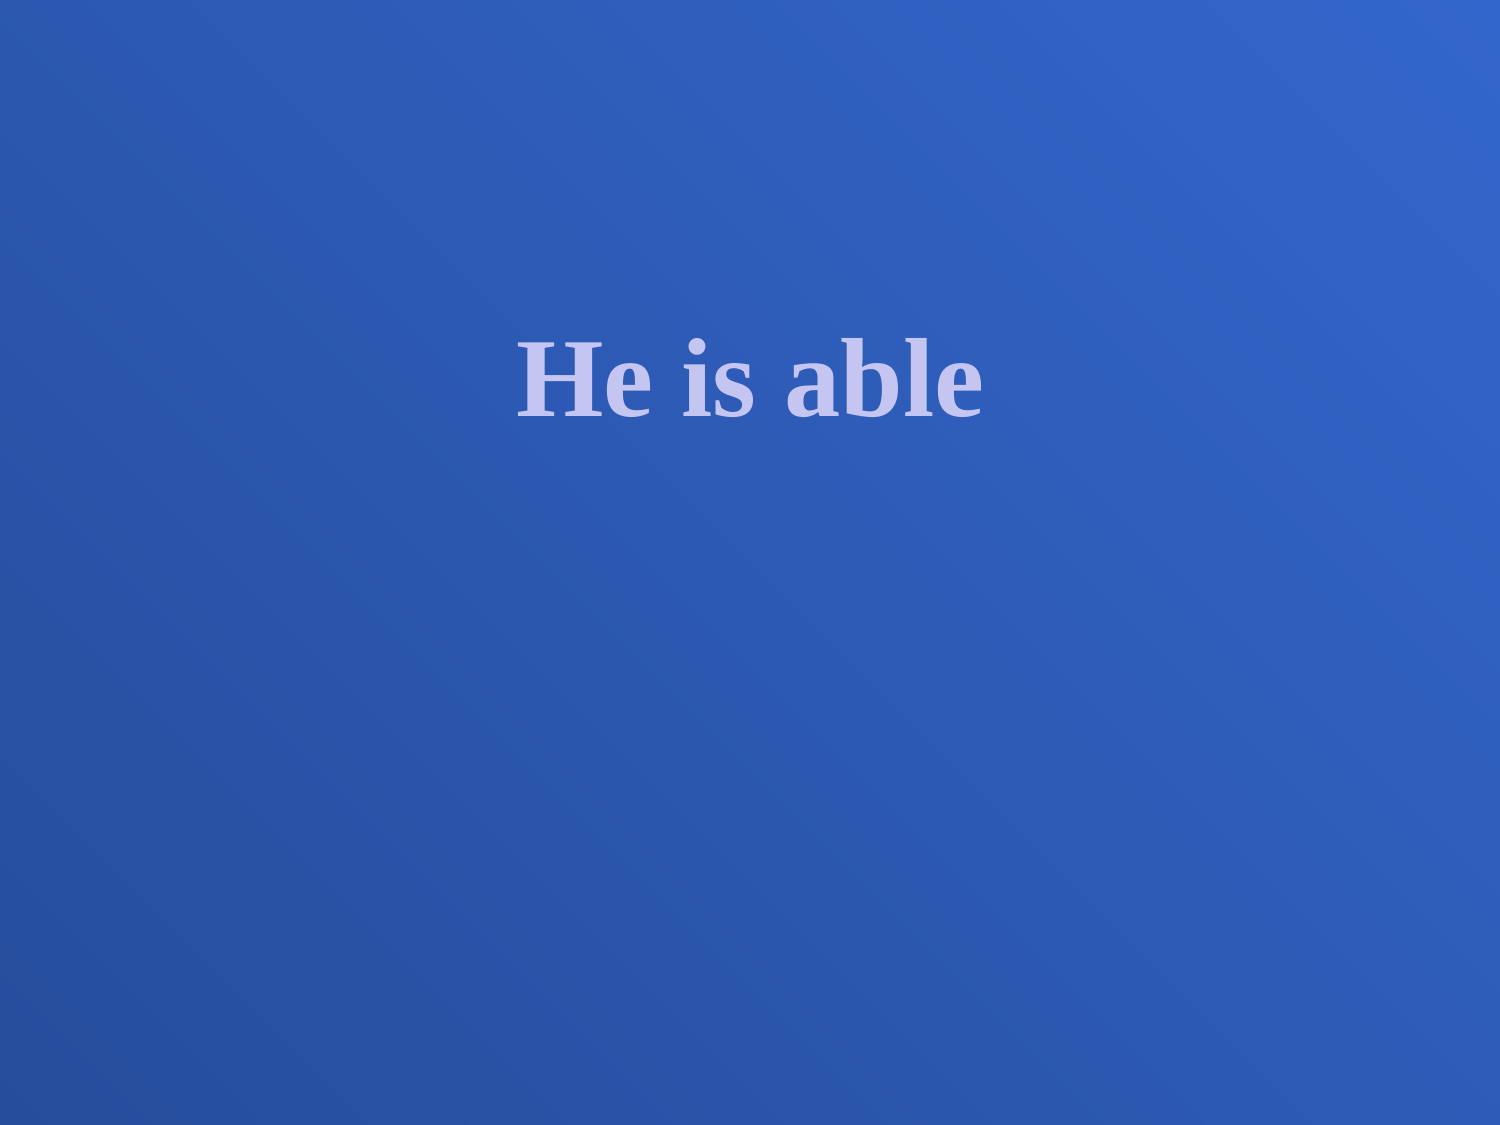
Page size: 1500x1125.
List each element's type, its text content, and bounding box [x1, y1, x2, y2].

text_box He is able [0, 318, 1500, 559]
